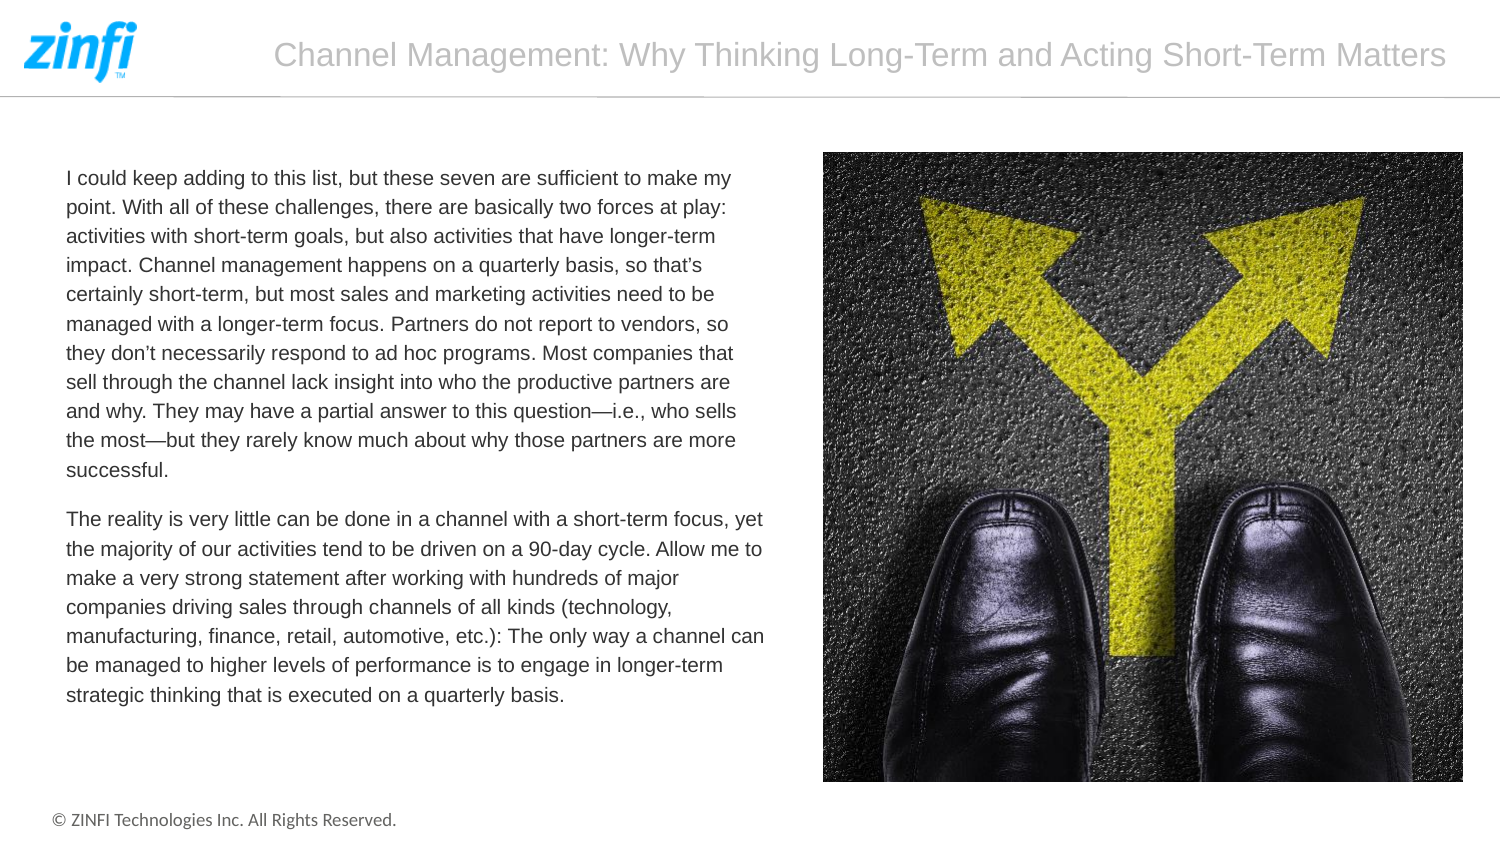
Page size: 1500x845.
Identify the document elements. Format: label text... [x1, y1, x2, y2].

list I could keep adding to this list, but these seven are sufficient to make my point. With all of these challenges, there are basically two forces at play: activities with short-term goals, but also activities that have longer-term impact. Channel management happens on a quarterly basis, so that’s certainly short-term, but most sales and marketing activities need to be managed with a longer-term focus. Partners do not report to vendors, so they don’t necessarily respond to ad hoc programs. Most companies that sell through the channel lack insight into who the productive partners are and why. They may have a partial answer to this question—i.e., who sells the most—but they rarely know much about why those partners are more successful. The reality is very little can be done in a channel with a short-term focus, yet the majority of our activities tend to be driven on a 90-day cycle. Allow me to make a very strong statement after working with hundreds of major companies driving sales through channels of all kinds (technology, manufacturing, finance, retail, automotive, etc.): The only way a channel can be managed to higher levels of performance is to engage in longer-term strategic thinking that is executed on a quarterly basis. [51, 152, 781, 785]
list Channel Management: Why Thinking Long-Term and Acting Short-Term Matters [189, 6, 1463, 78]
picture [24, 21, 137, 83]
picture [122, 21, 137, 25]
picture [823, 152, 1463, 782]
